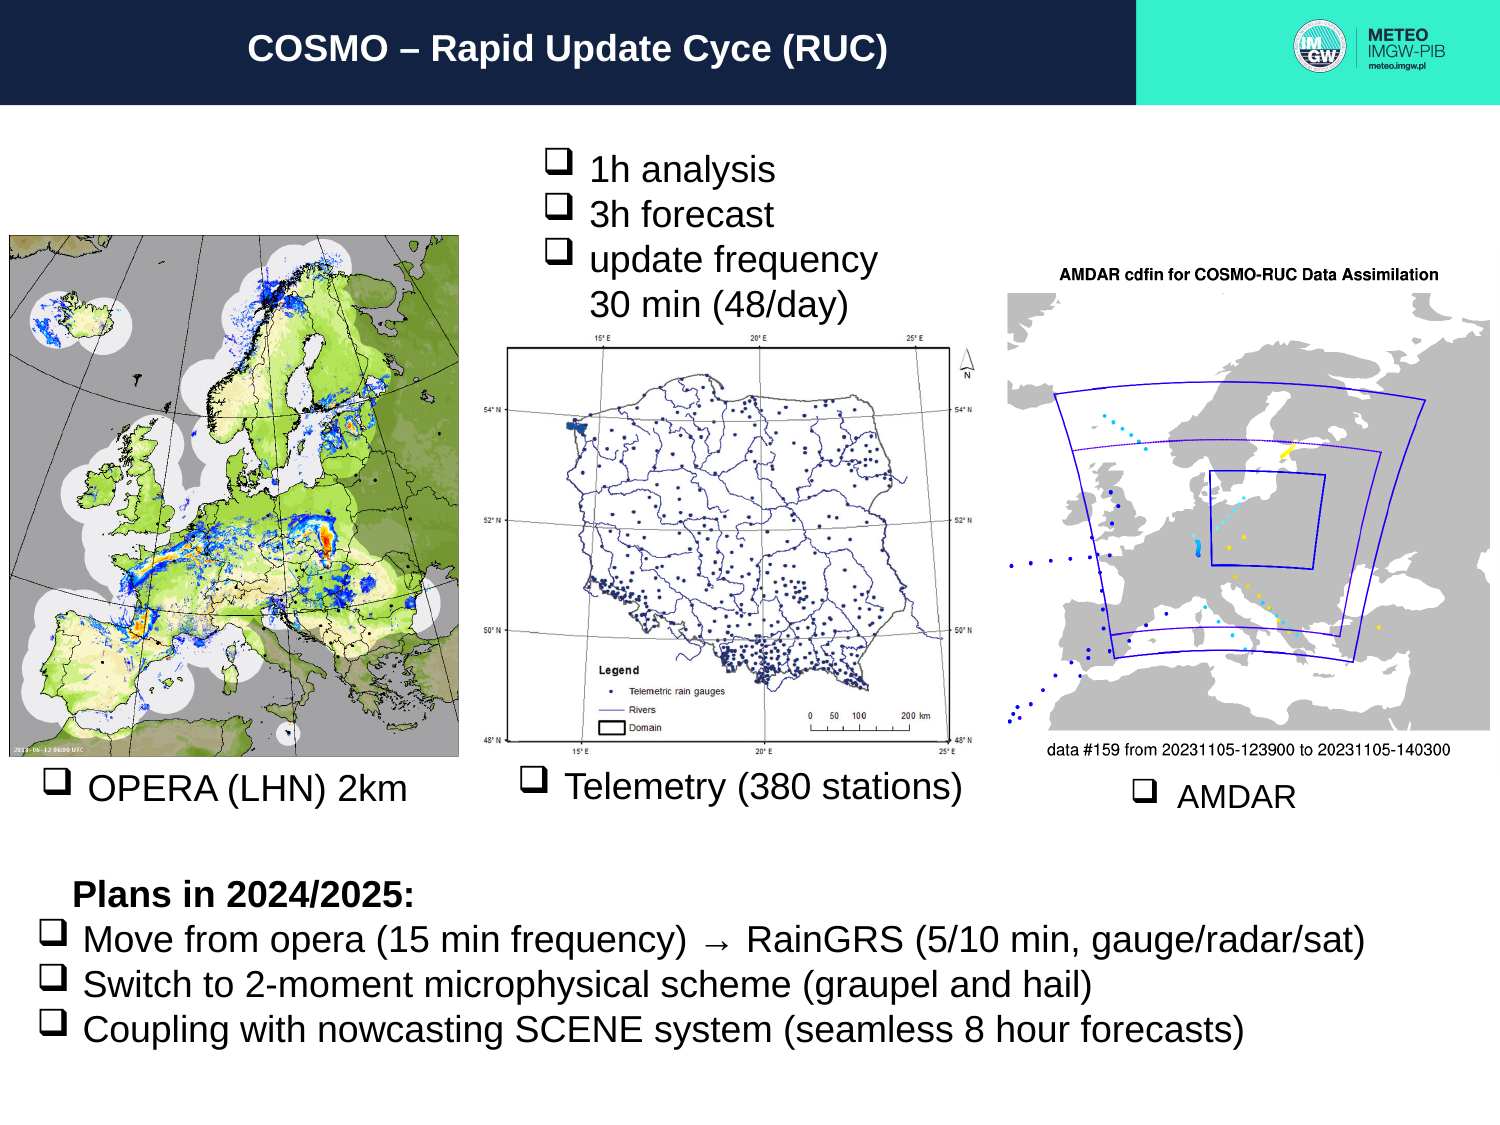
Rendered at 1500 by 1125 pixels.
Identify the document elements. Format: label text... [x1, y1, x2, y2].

picture [8, 235, 460, 757]
text_box AMDAR [1121, 784, 1370, 820]
picture [479, 331, 977, 757]
picture [997, 248, 1500, 776]
text_box Telemetry (380 stations) [502, 754, 1005, 815]
text_box [1138, 0, 1500, 107]
text_box COSMO – Rapid Update Cyce (RUC) [0, 0, 1138, 107]
text_box OPERA (LHN)​ 2km [25, 756, 469, 817]
text_box [35, 13, 842, 79]
picture [1281, 14, 1459, 78]
text_box Plans in 2024/2025: Move from opera (15 min frequency) → RainGRS (5/10 min, gauge/radar/sat) Switch to 2-moment microphysical scheme (graupel and hail) Coupling with nowcasting SCENE system (seamless 8 hour forecasts) [0, 862, 1435, 1057]
text_box 1h analysis 3h forecast update frequency 30 min (48/day) [534, 140, 930, 329]
